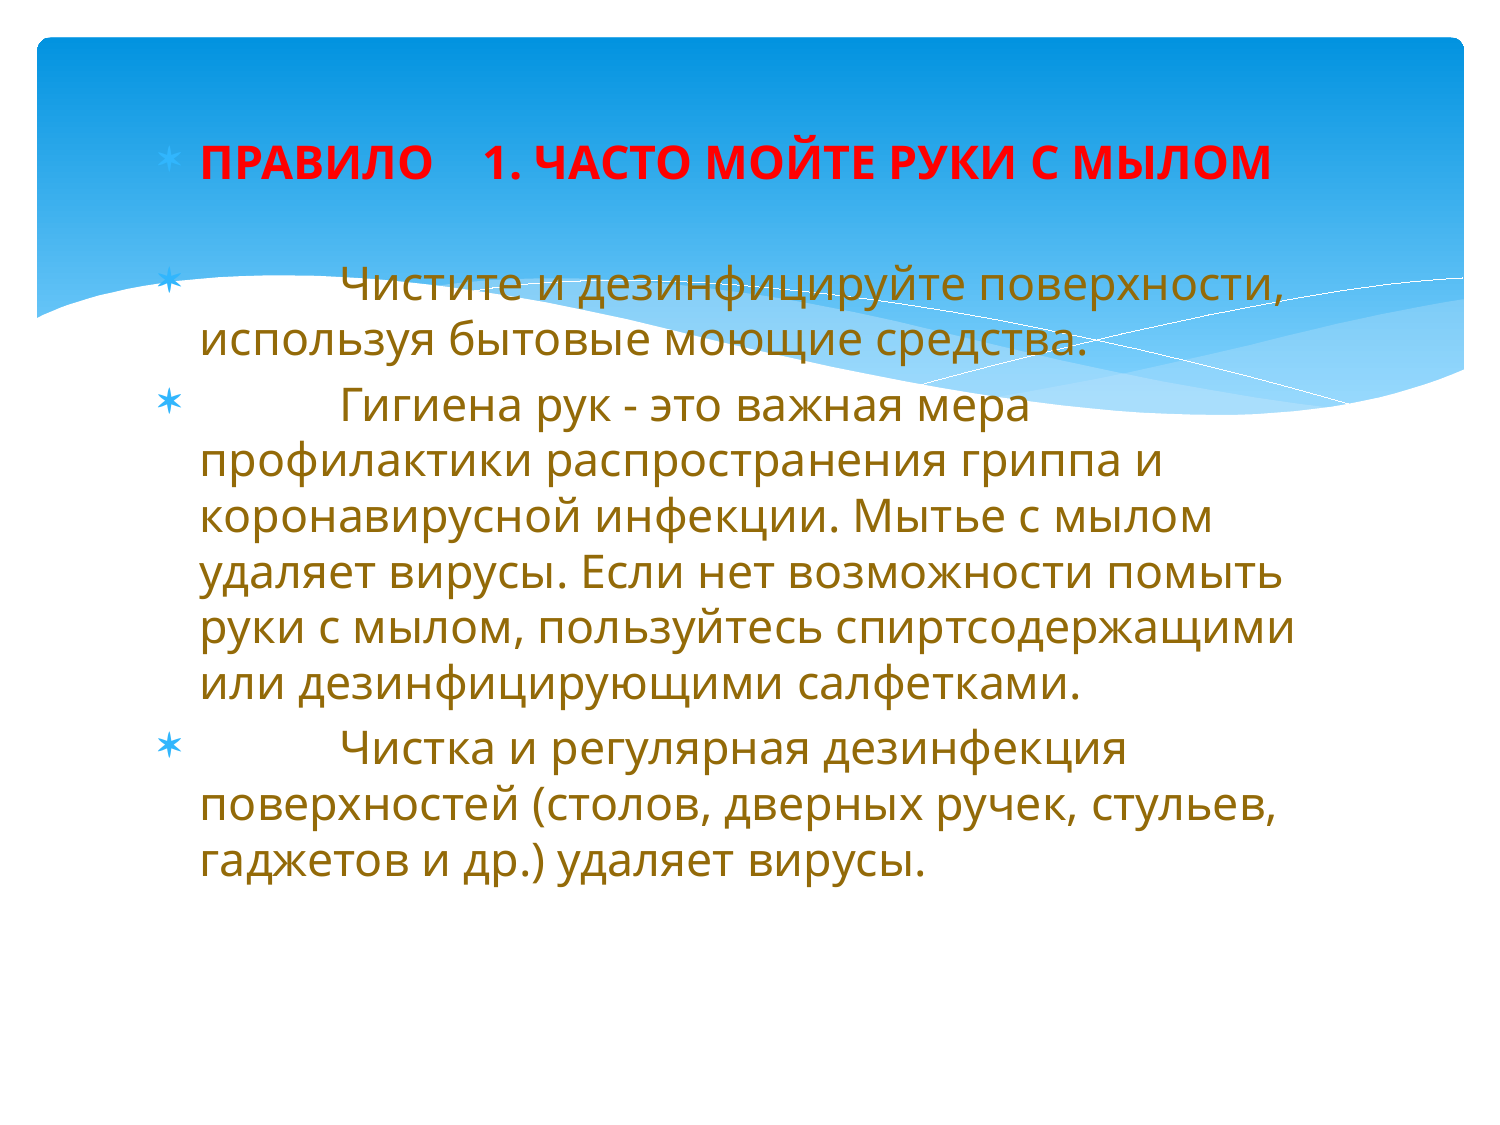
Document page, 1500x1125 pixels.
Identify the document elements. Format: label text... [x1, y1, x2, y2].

list ПРАВИЛО 1. ЧАСТО МОЙТЕ РУКИ С МЫЛОМ Чистите и дезинфицируйте поверхности, используя бытовые моющие средства. Гигиена рук - это важная мера профилактики распространения гриппа и коронавирусной инфекции. Мытье с мылом удаляет вирусы. Если нет возможности помыть руки с мылом, пользуйтесь спиртсодержащими или дезинфицирующими салфетками. Чистка и регулярная дезинфекция поверхностей (столов, дверных ручек, стульев, гаджетов и др.) удаляет вирусы. [143, 125, 1359, 1005]
